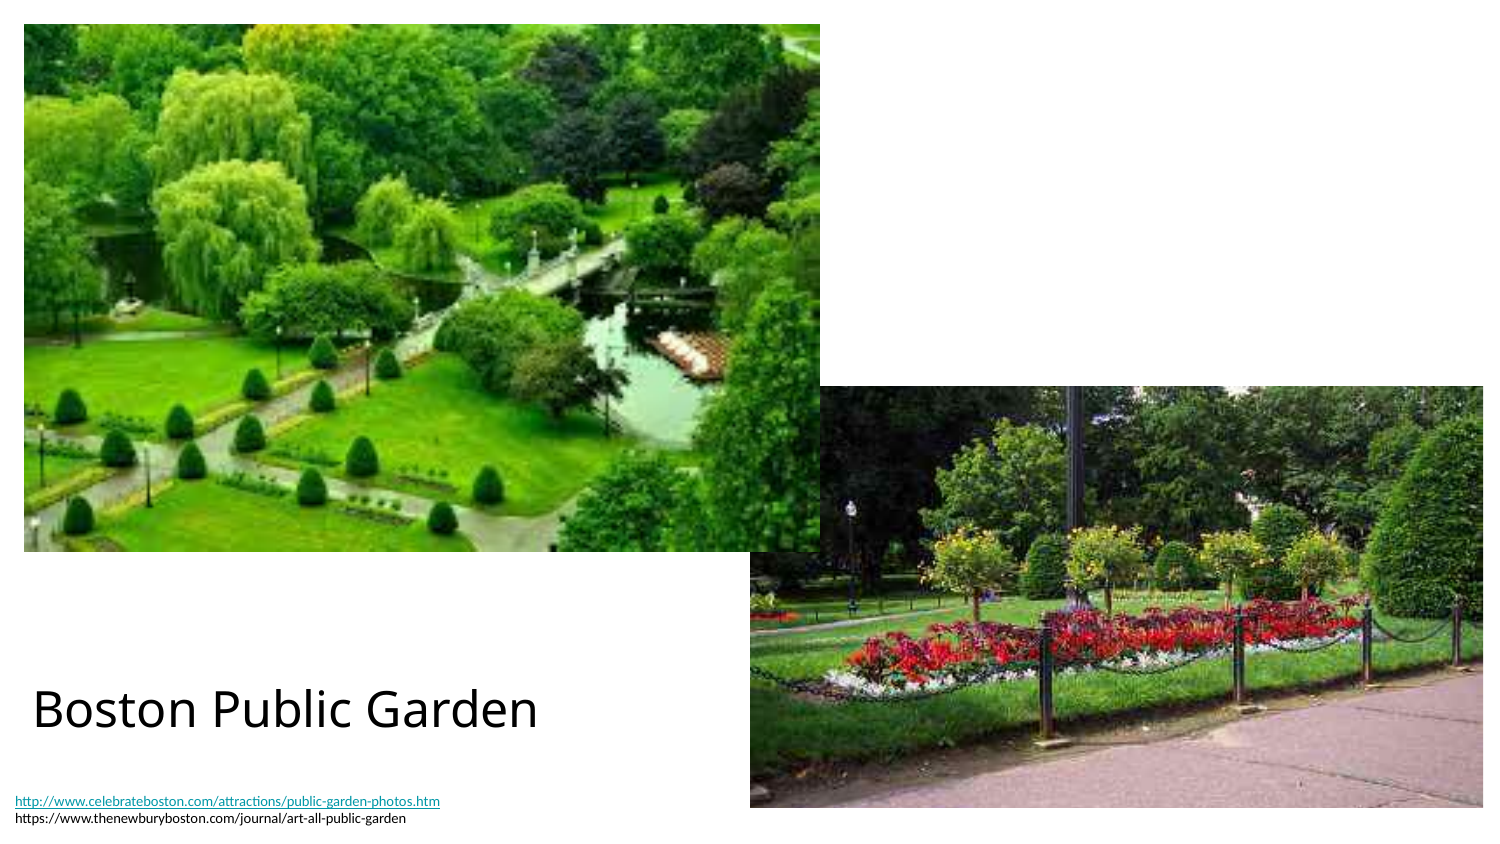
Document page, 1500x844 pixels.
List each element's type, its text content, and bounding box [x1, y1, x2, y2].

picture [24, 24, 1484, 808]
text_box http://www.celebrateboston.com/attractions/public-garden-photos.htm https://www.thenewburyboston.com/journal/art-all-public-garden [0, 776, 820, 842]
text_box Boston Public Garden [17, 662, 744, 753]
